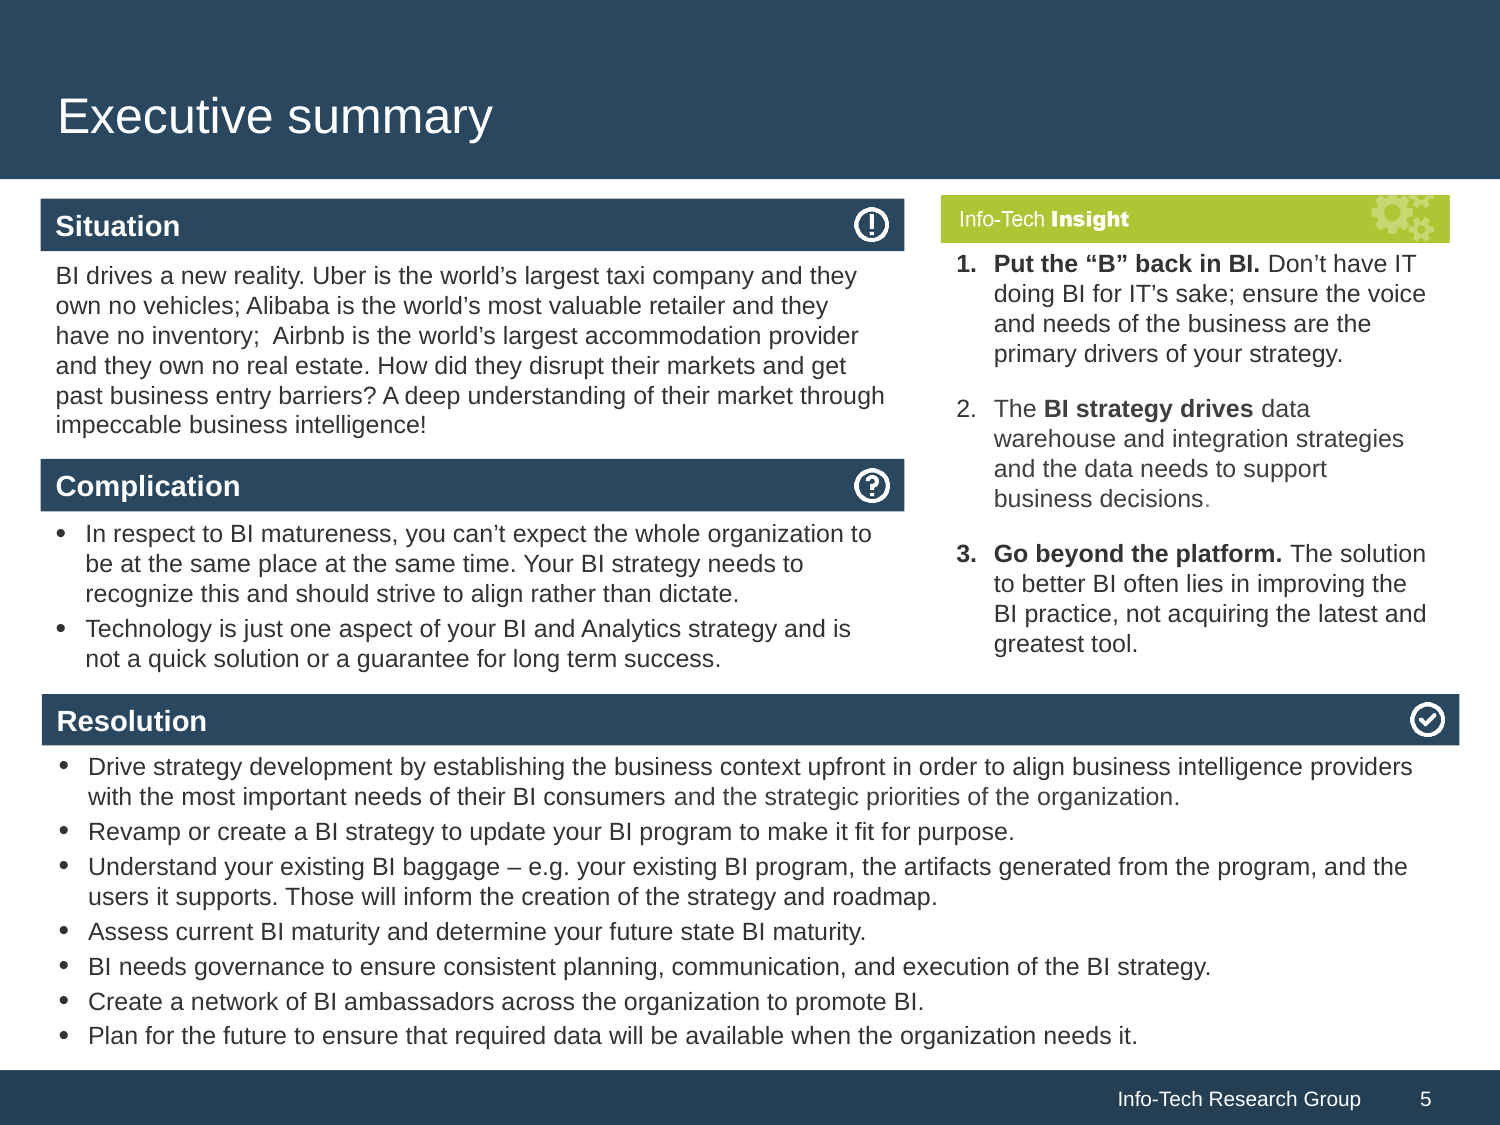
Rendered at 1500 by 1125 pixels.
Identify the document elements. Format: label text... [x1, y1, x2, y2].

list Drive strategy development by establishing the business context upfront in order to align business intelligence providers with the most important needs of their BI consumers and the strategic priorities of the organization. Revamp or create a BI strategy to update your BI program to make it fit for purpose. Understand your existing BI baggage – e.g. your existing BI program, the artifacts generated from the program, and the users it supports. Those will inform the creation of the strategy and roadmap. Assess current BI maturity and determine your future state BI maturity. BI needs governance to ensure consistent planning, communication, and execution of the BI strategy. Create a network of BI ambassadors across the organization to promote BI. Plan for the future to ensure that required data will be available when the organization needs it. [43, 742, 1459, 1083]
title Executive summary [41, 41, 1457, 187]
list Put the “B” back in BI. Don’t have IT doing BI for IT’s sake; ensure the voice and needs of the business are the primary drivers of your strategy. The BI strategy drives data warehouse and integration strategies and the data needs to support business decisions. Go beyond the platform. The solution to better BI often lies in improving the BI practice, not acquiring the latest and greatest tool. [940, 244, 1448, 660]
list BI drives a new reality. Uber is the world’s largest taxi company and they own no vehicles; Alibaba is the world’s most valuable retailer and they have no inventory; Airbnb is the world’s largest accommodation provider and they own no real estate. How did they disrupt their markets and get past business entry barriers? A deep understanding of their market through impeccable business intelligence! [40, 251, 904, 446]
list In respect to BI matureness, you can’t expect the whole organization to be at the same place at the same time. Your BI strategy needs to recognize this and should strive to align rather than dictate. Technology is just one aspect of your BI and Analytics strategy and is not a quick solution or a guarantee for long term success. [40, 510, 904, 688]
picture [854, 207, 889, 242]
picture [1410, 702, 1445, 737]
picture [941, 195, 1450, 243]
picture [854, 468, 890, 503]
